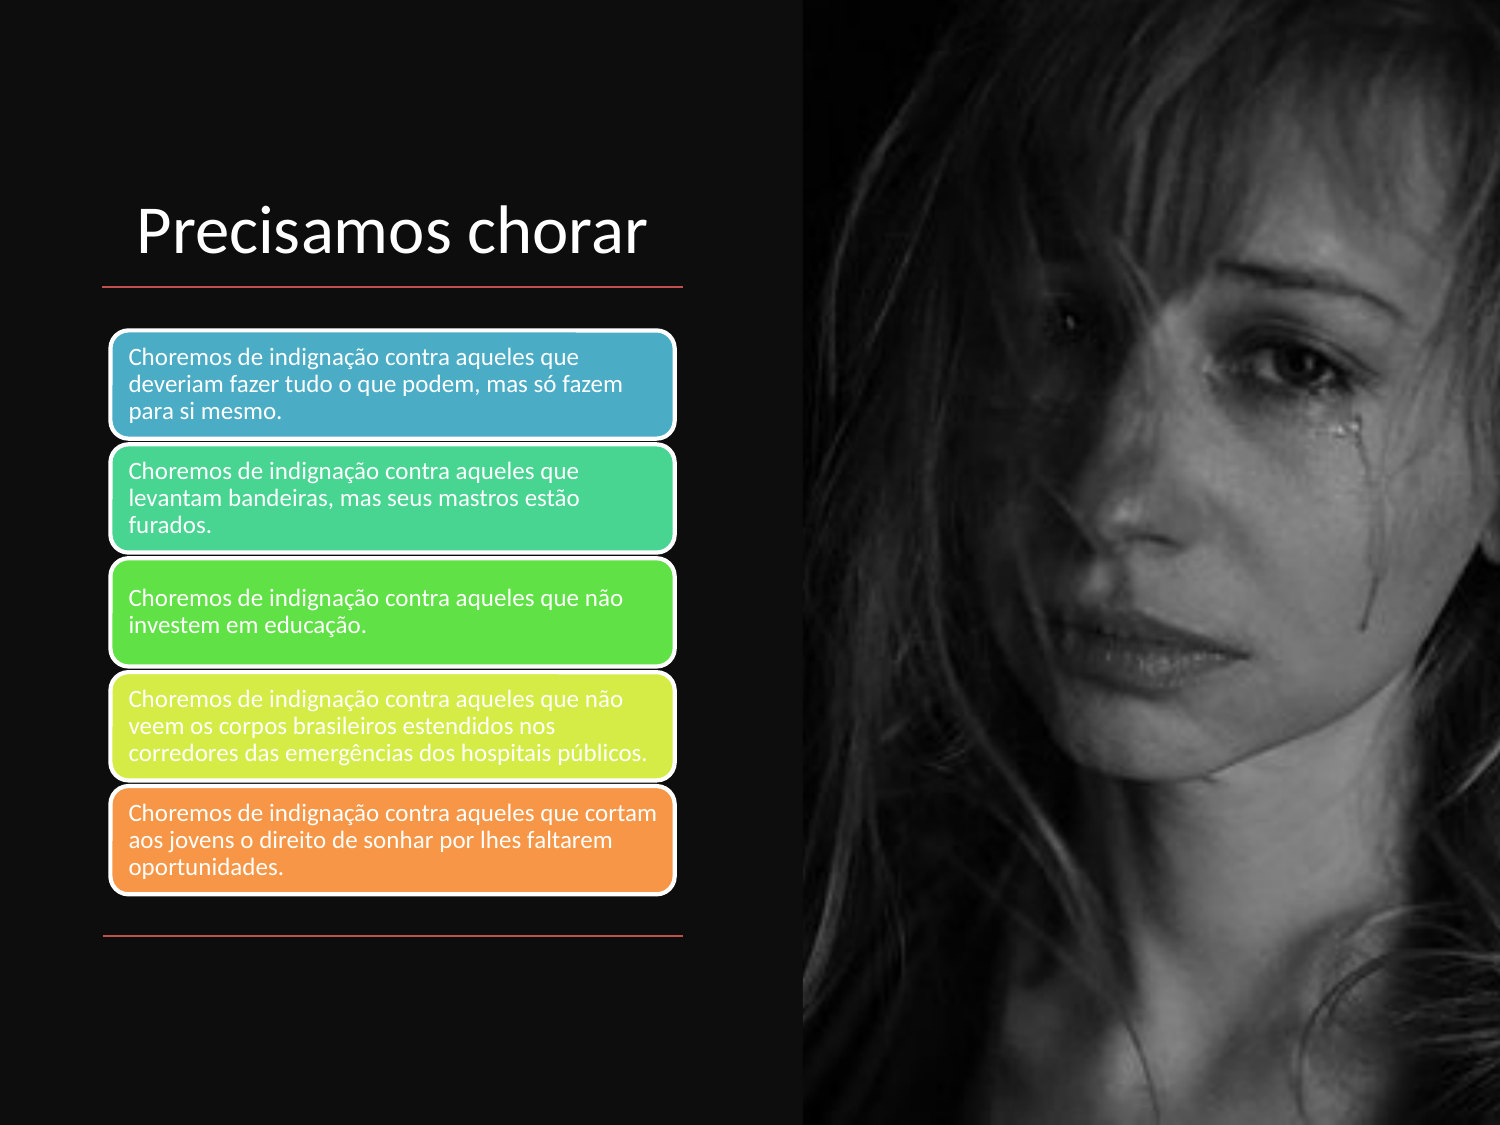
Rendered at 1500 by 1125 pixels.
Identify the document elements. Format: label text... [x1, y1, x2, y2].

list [110, 312, 675, 912]
picture [802, 0, 1500, 1125]
title Precisamos chorar [103, 73, 683, 275]
text_box [0, 0, 800, 1125]
